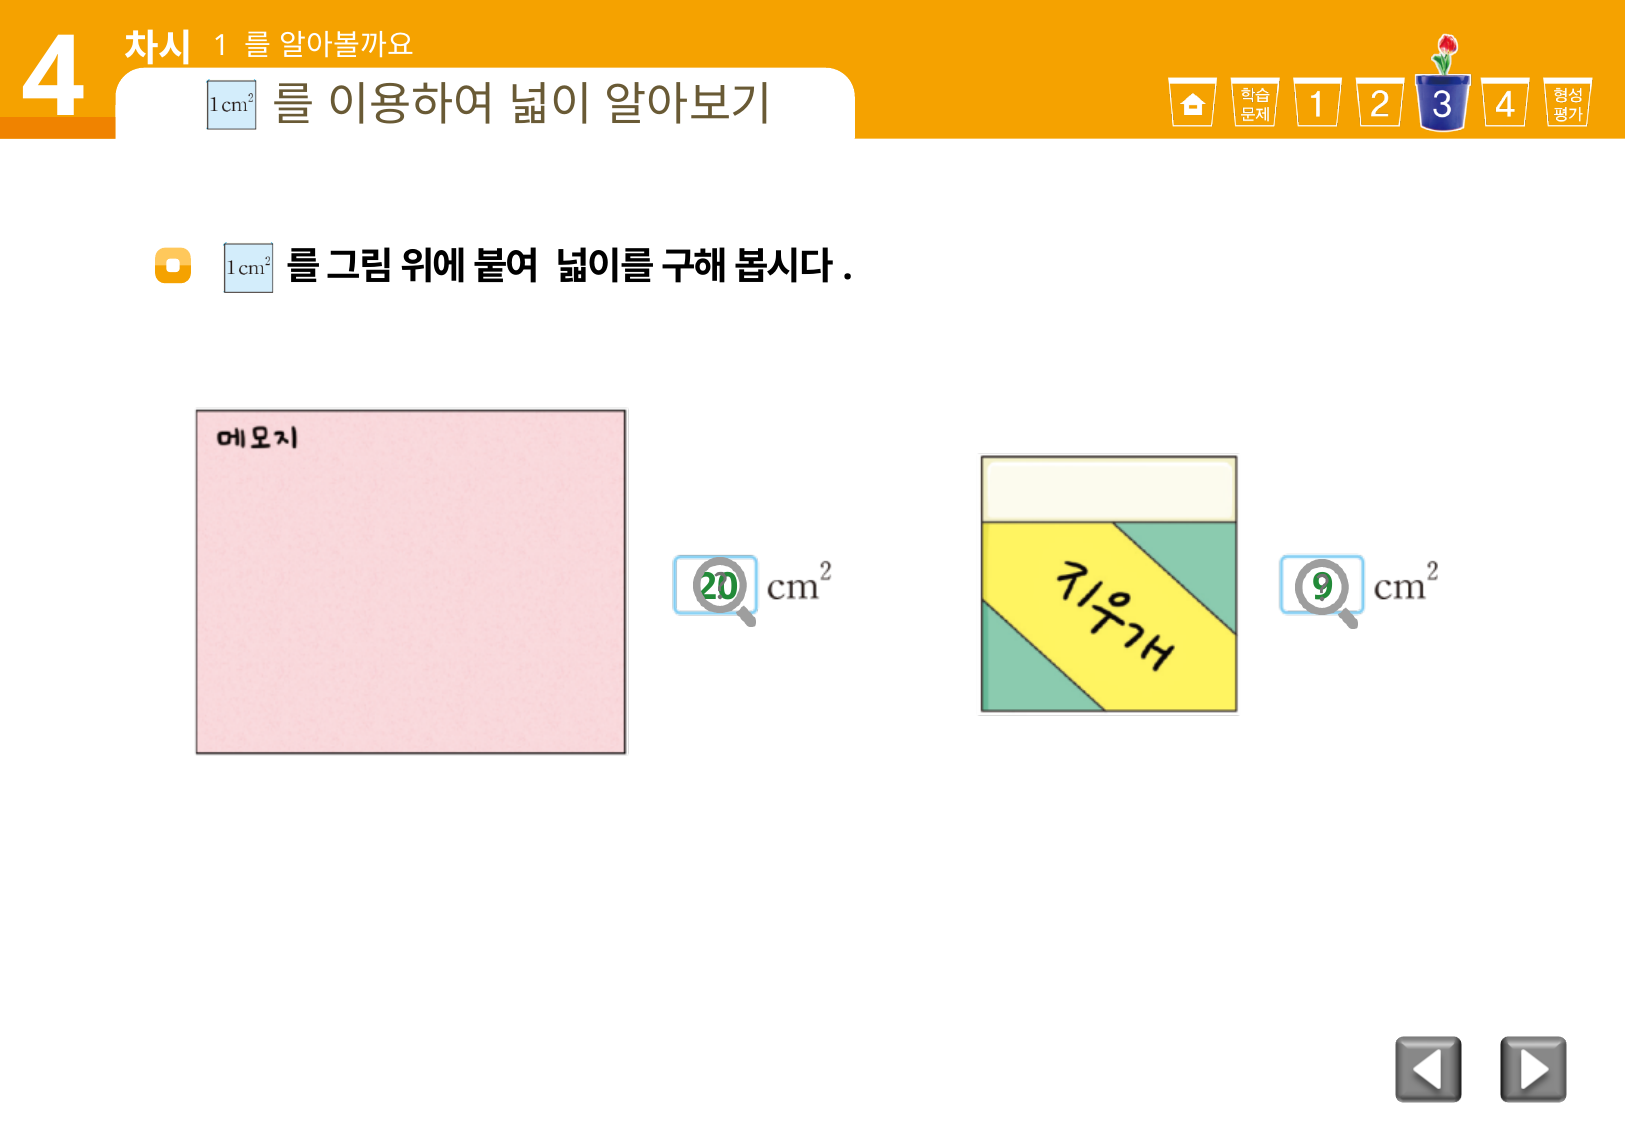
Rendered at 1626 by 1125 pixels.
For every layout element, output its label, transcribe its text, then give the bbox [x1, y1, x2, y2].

picture [1141, 0, 1625, 153]
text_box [154, 234, 872, 296]
picture [1295, 559, 1358, 629]
picture [1392, 1034, 1463, 1105]
text_box 를 이용하여 넓이 알아보기 [113, 78, 845, 172]
picture [205, 79, 257, 130]
picture [1499, 1034, 1569, 1105]
picture [693, 557, 756, 627]
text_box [183, 398, 1472, 791]
